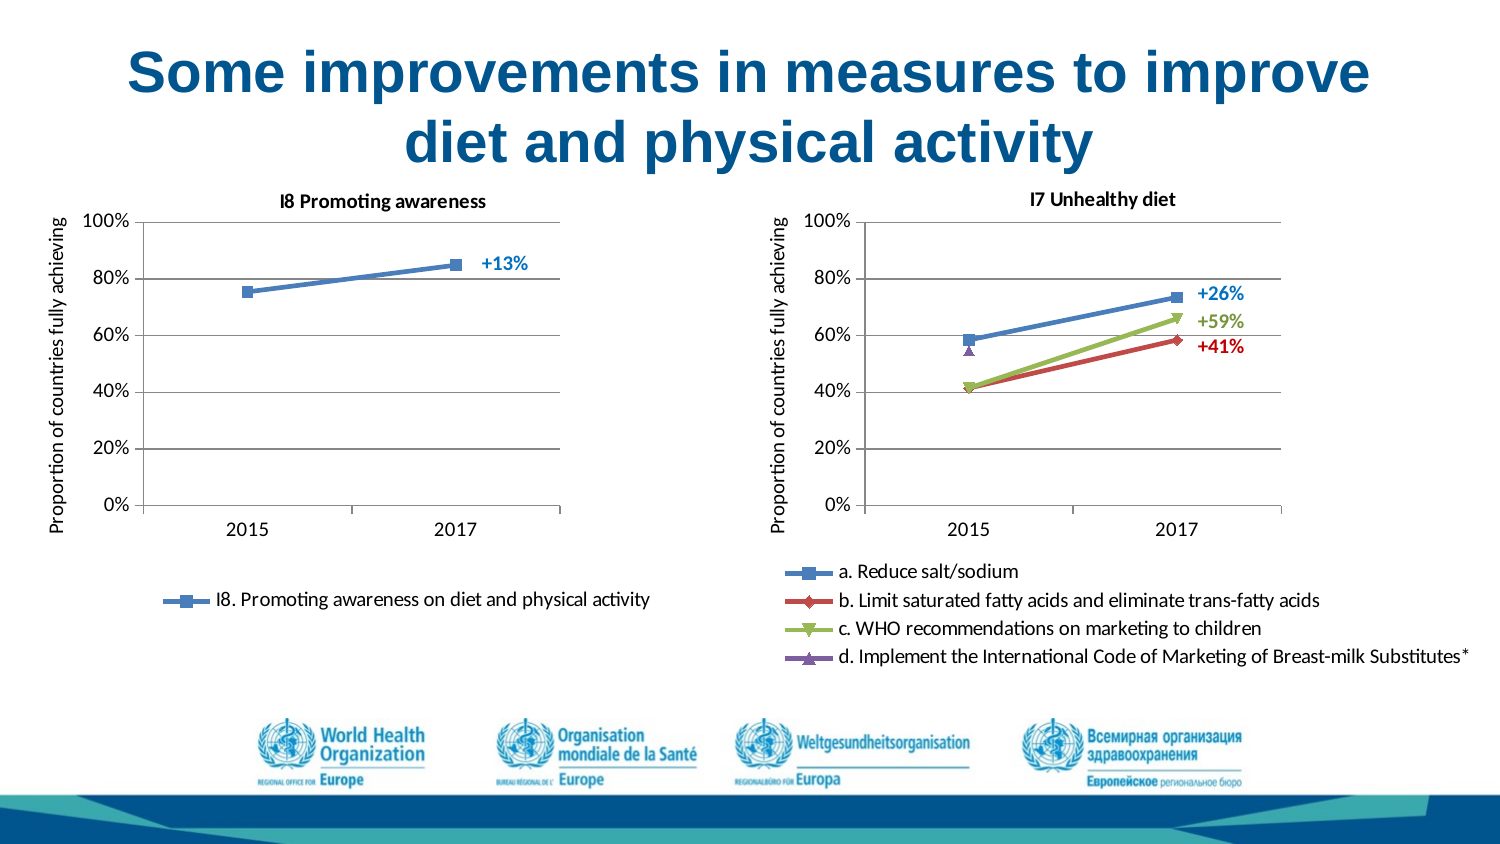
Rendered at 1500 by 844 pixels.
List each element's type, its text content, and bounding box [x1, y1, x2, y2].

chart [40, 163, 1495, 721]
title Some improvements in measures to improve diet and physical activity [75, 33, 1425, 161]
picture [0, 718, 1500, 844]
